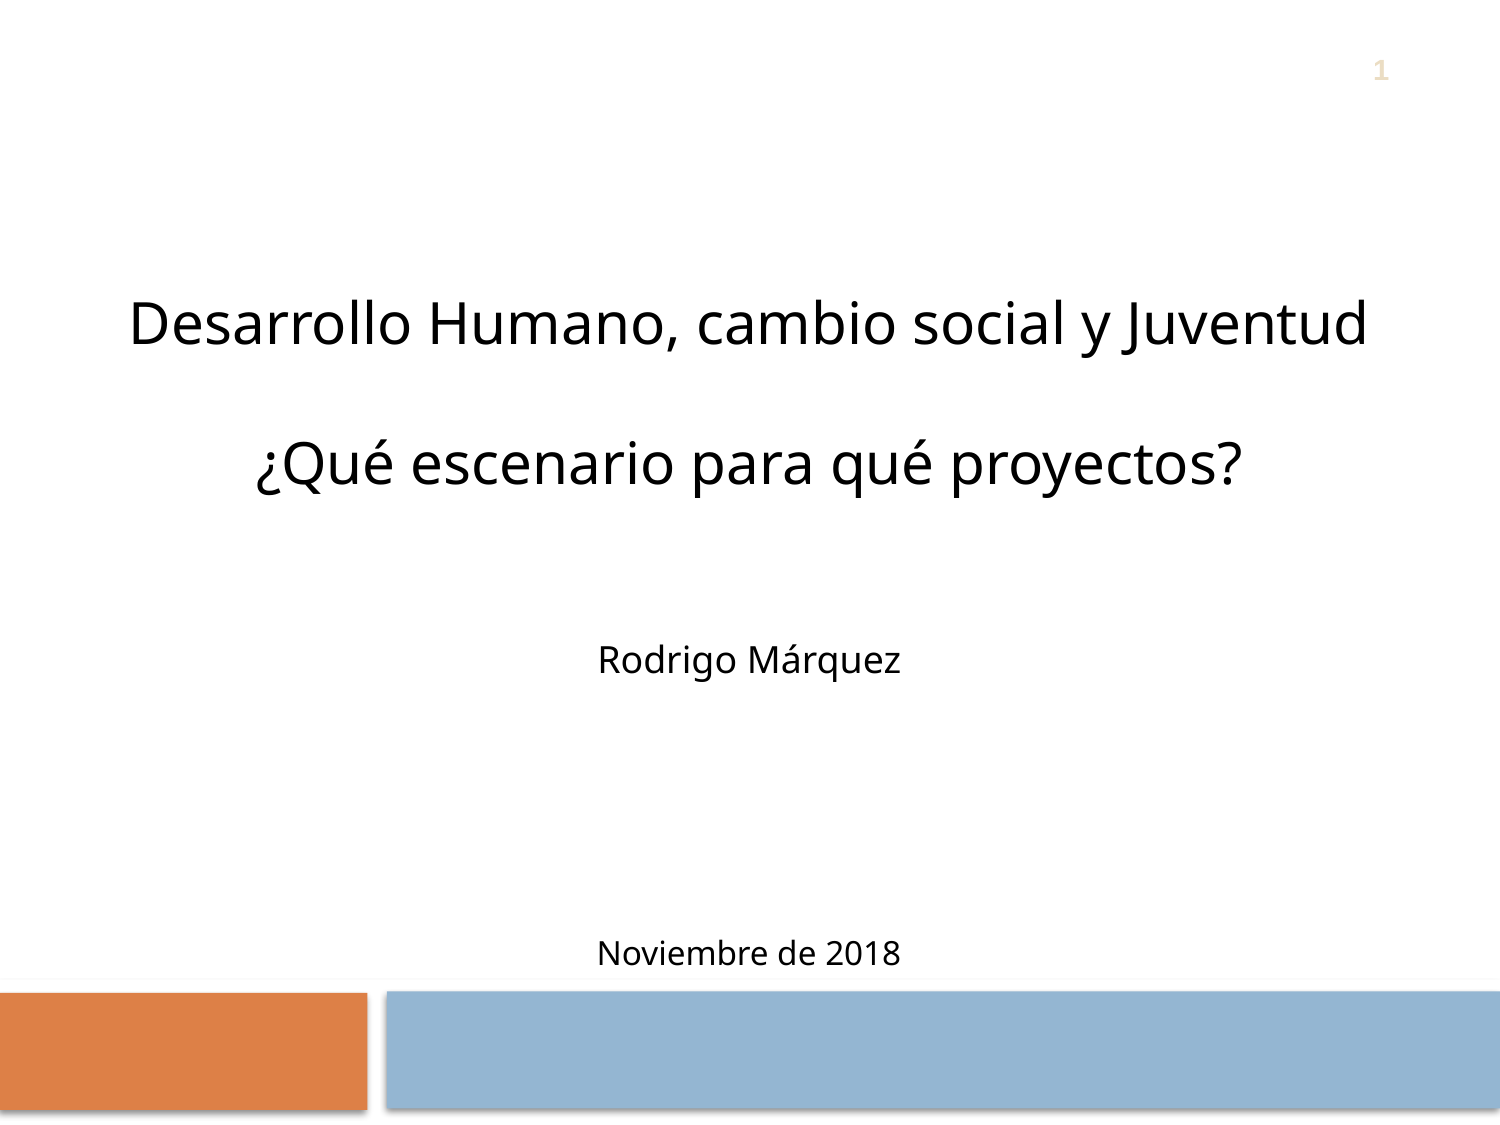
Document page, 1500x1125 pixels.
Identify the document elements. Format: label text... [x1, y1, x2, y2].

subtitle Noviembre de 2018 [424, 834, 1075, 1071]
text_box Desarrollo Humano, cambio social y Juventud ¿Qué escenario para qué proyectos? Rodrigo Márquez [76, 278, 1423, 734]
slide_number 1 [1312, 37, 1450, 100]
